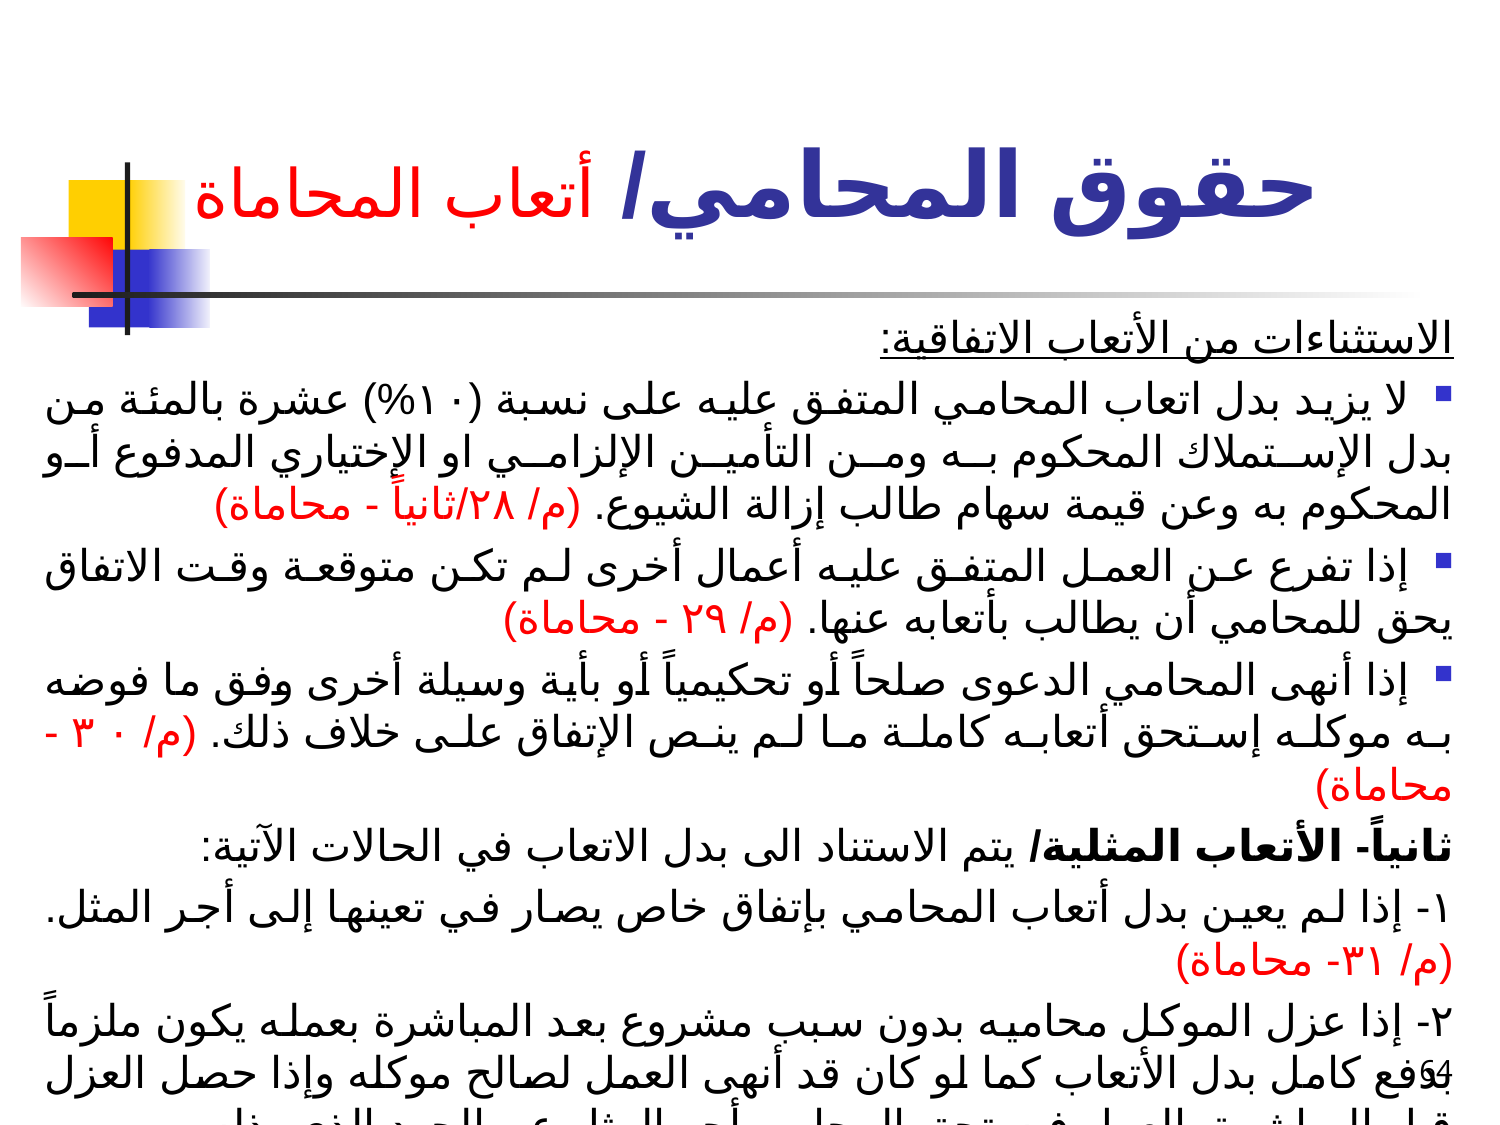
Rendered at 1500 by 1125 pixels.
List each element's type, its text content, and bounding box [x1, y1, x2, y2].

slide_number 64 [1155, 1024, 1468, 1100]
title حقوق المحامي/ أتعاب المحاماة [29, 66, 1468, 244]
list الاستثناءات من الأتعاب الاتفاقية: لا يزيد بدل اتعاب المحامي المتفق عليه على نسبة (١٠%) عشرة بالمئة من بدل الإستملاك المحكوم به ومن التأمين الإلزامي او الإختياري المدفوع أو المحكوم به وعن قيمة سهام طالب إزالة الشيوع. (م/ ٢٨/ثانياً - محاماة) إذا تفرع عن العمل المتفق عليه أعمال أخرى لم تكن متوقعة وقت الاتفاق يحق للمحامي أن يطالب بأتعابه عنها. (م/ ٢٩ - محاماة) إذا أنهى المحامي الدعوى صلحاً أو تحكيمياً أو بأية وسيلة أخرى وفق ما فوضه به موكله إستحق أتعابه كاملة ما لم ينص الإتفاق على خلاف ذلك. (م/ ٣٠ -محاماة) ثانياً- الأتعاب المثلية/ يتم الاستناد الى بدل الاتعاب في الحالات الآتية: ١- إذا لم يعين بدل أتعاب المحامي بإتفاق خاص يصار في تعينها إلى أجر المثل. (م/ ٣١- محاماة) ٢- إذا عزل الموكل محاميه بدون سبب مشروع بعد المباشرة بعمله يكون ملزماً بدفع كامل بدل الأتعاب كما لو كان قد أنهى العمل لصالح موكله وإذا حصل العزل قبل المباشرة بالعمل فيستحق المحامي أجر المثل عن الجهد الذي بذله. [29, 302, 1469, 1047]
